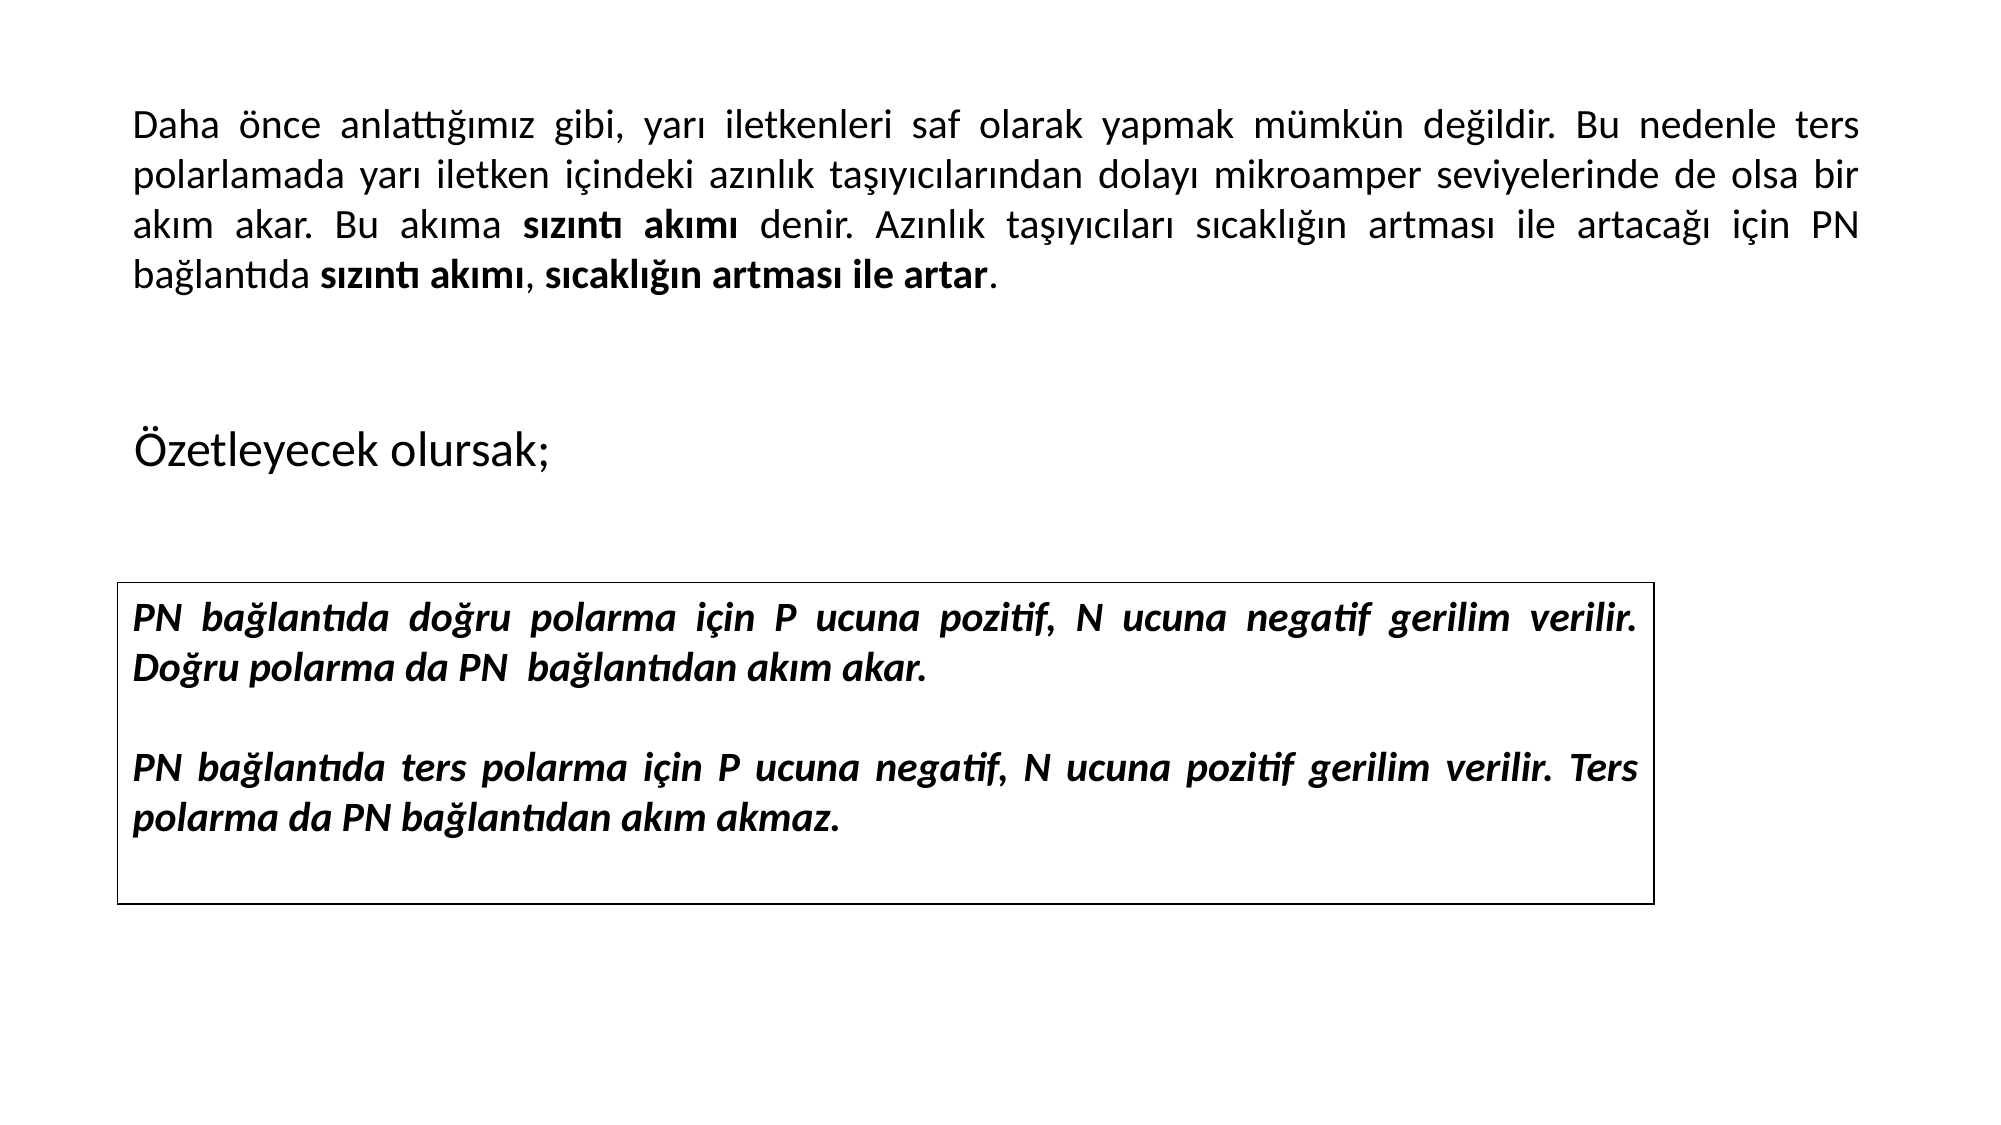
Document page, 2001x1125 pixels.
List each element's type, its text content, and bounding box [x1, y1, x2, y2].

text_box PN bağlantıda doğru polarma için P ucuna pozitif, N ucuna negatif gerilim verilir. Doğru polarma da PN bağlantıdan akım akar. PN bağlantıda ters polarma için P ucuna negatif, N ucuna pozitif gerilim verilir. Ters polarma da PN bağlantıdan akım akmaz. [117, 582, 1655, 905]
text_box [0, 74, 2000, 150]
text_box Özetleyecek olursak; [119, 408, 567, 529]
text_box Daha önce anlattığımız gibi, yarı iletkenleri saf olarak yapmak mümkün değildir. Bu nedenle ters polarlamada yarı iletken içindeki azınlık taşıyıcılarından dolayı mikroamper seviyelerinde de olsa bir akım akar. Bu akıma sızıntı akımı denir. Azınlık taşıyıcıları sıcaklığın artması ile artacağı için PN bağlantıda sızıntı akımı, sıcaklığın artması ile artar. [117, 150, 1876, 304]
